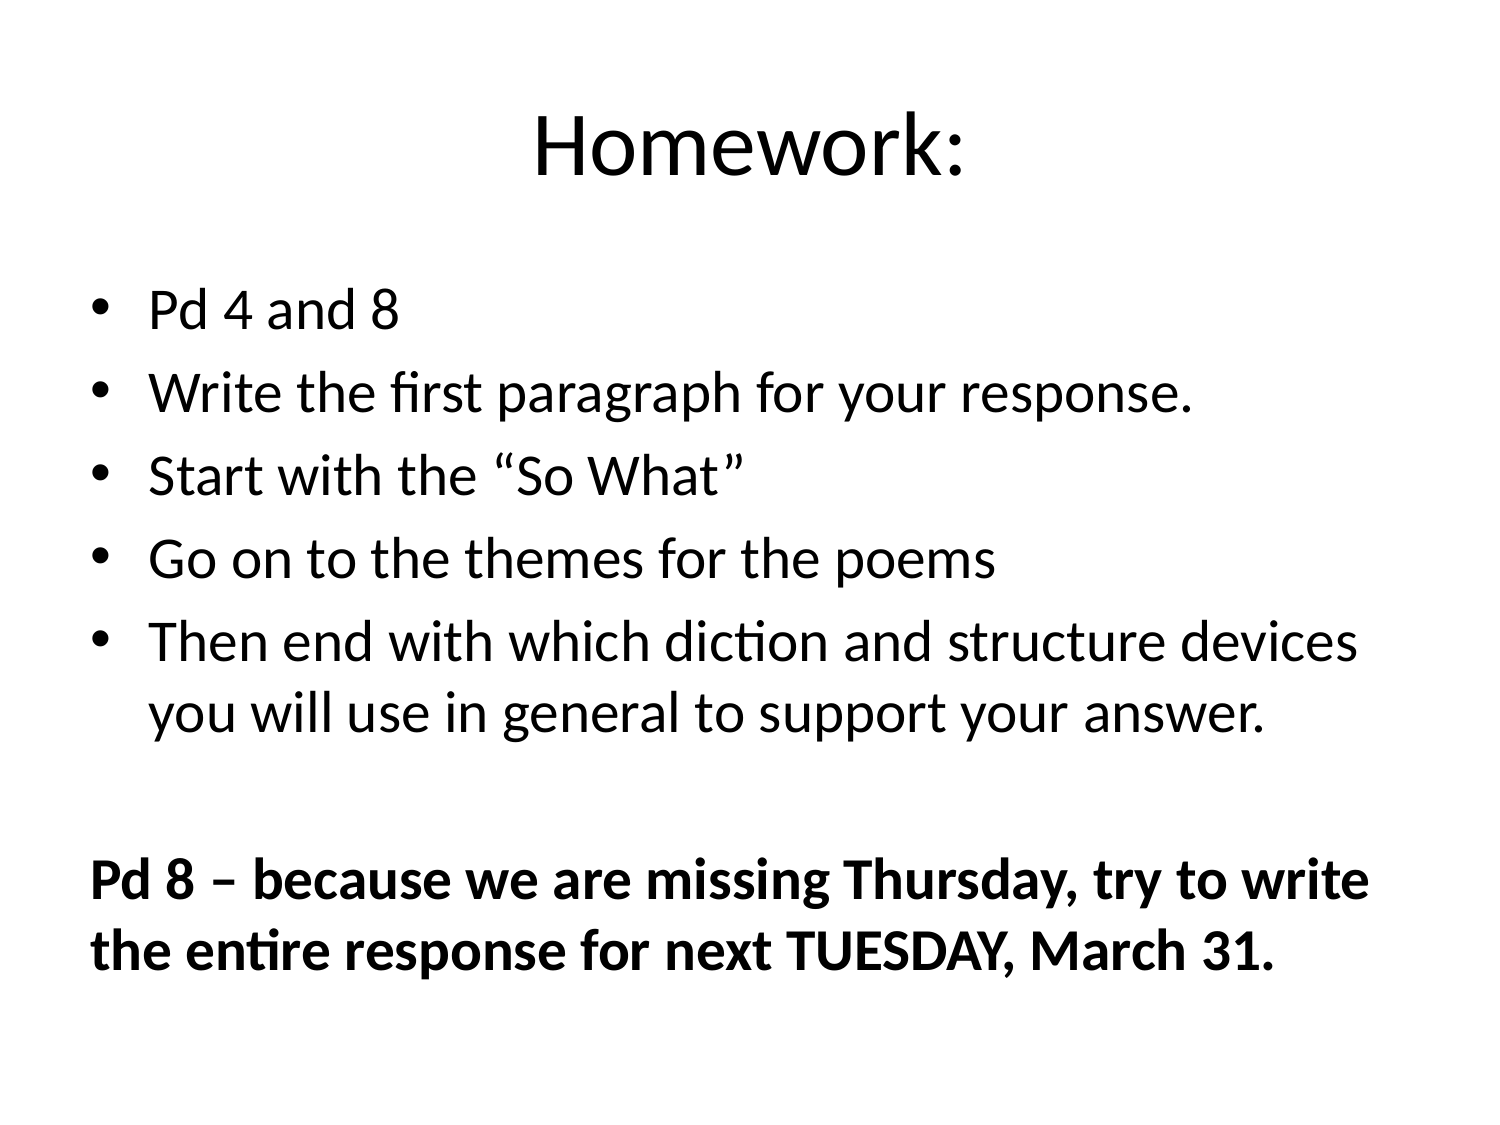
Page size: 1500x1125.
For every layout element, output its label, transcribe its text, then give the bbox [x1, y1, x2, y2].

list Pd 4 and 8 Write the first paragraph for your response. Start with the “So What” Go on to the themes for the poems Then end with which diction and structure devices you will use in general to support your answer. Pd 8 – because we are missing Thursday, try to write the entire response for next TUESDAY, March 31. [75, 262, 1425, 1005]
title Homework: [75, 45, 1425, 233]
